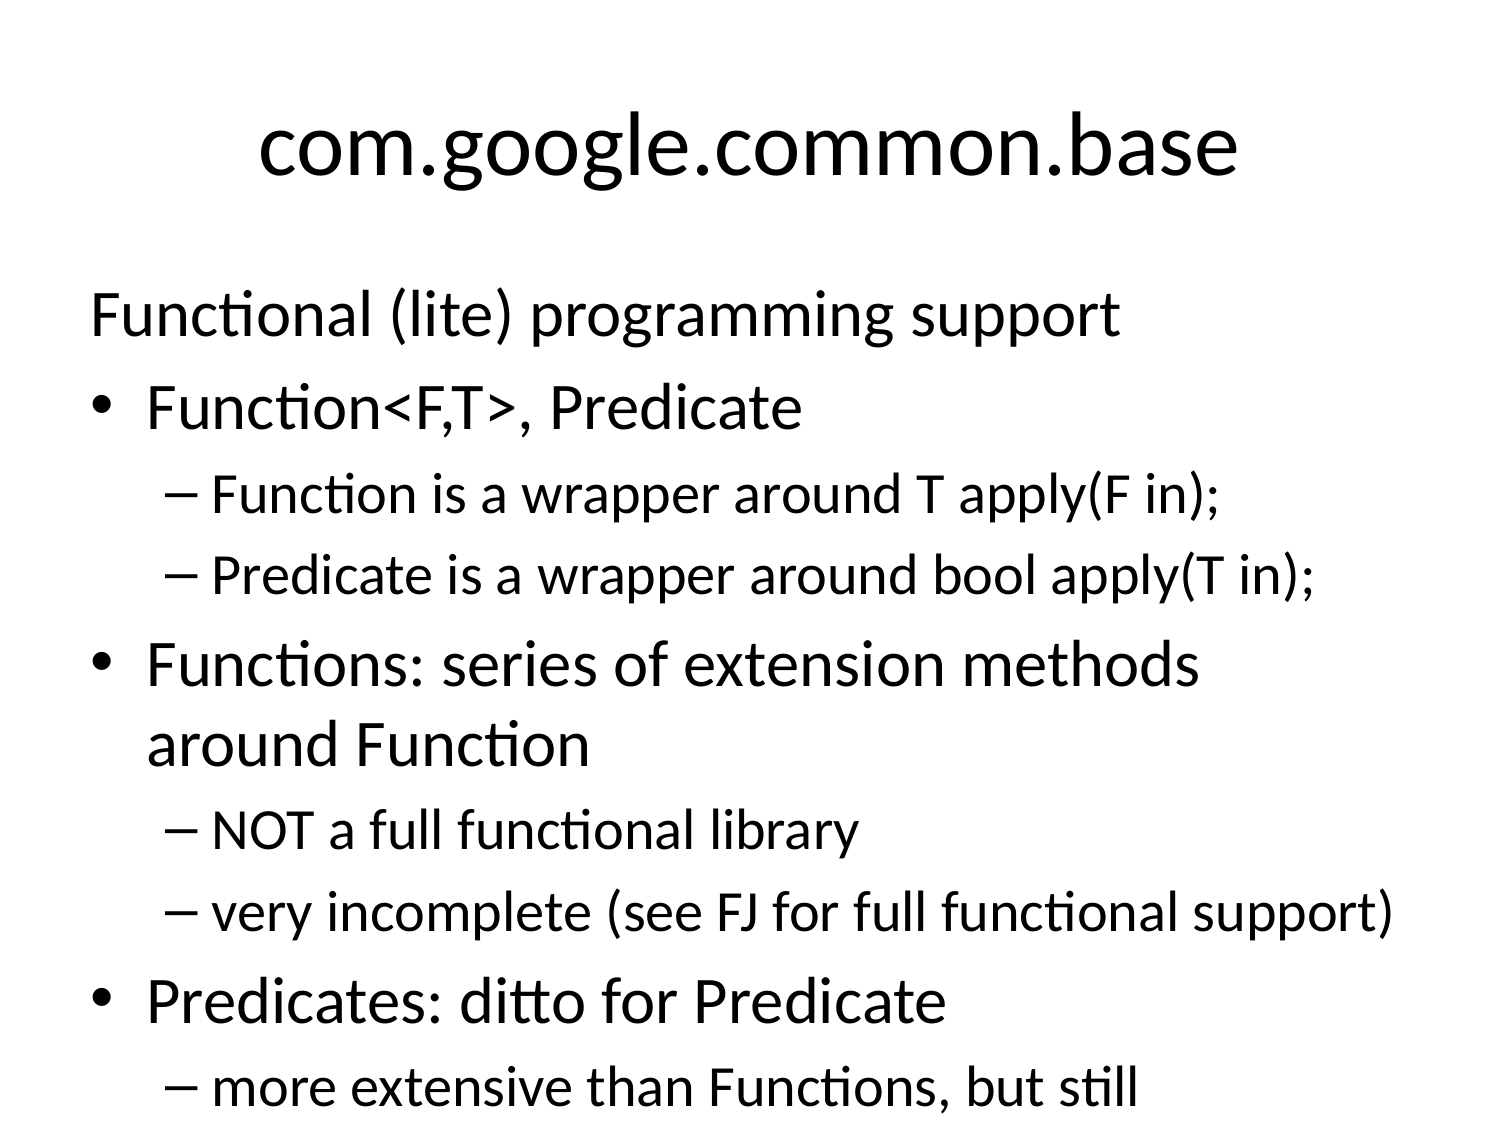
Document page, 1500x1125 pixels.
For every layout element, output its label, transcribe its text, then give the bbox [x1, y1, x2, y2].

title com.google.common.base [75, 45, 1425, 233]
list Functional (lite) programming support Function<F,T>, Predicate Function is a wrapper around T apply(F in); Predicate is a wrapper around bool apply(T in); Functions: series of extension methods around Function NOT a full functional library very incomplete (see FJ for full functional support) Predicates: ditto for Predicate more extensive than Functions, but still incomplete NOTE: these may go away when Java8 ships [75, 262, 1425, 1005]
